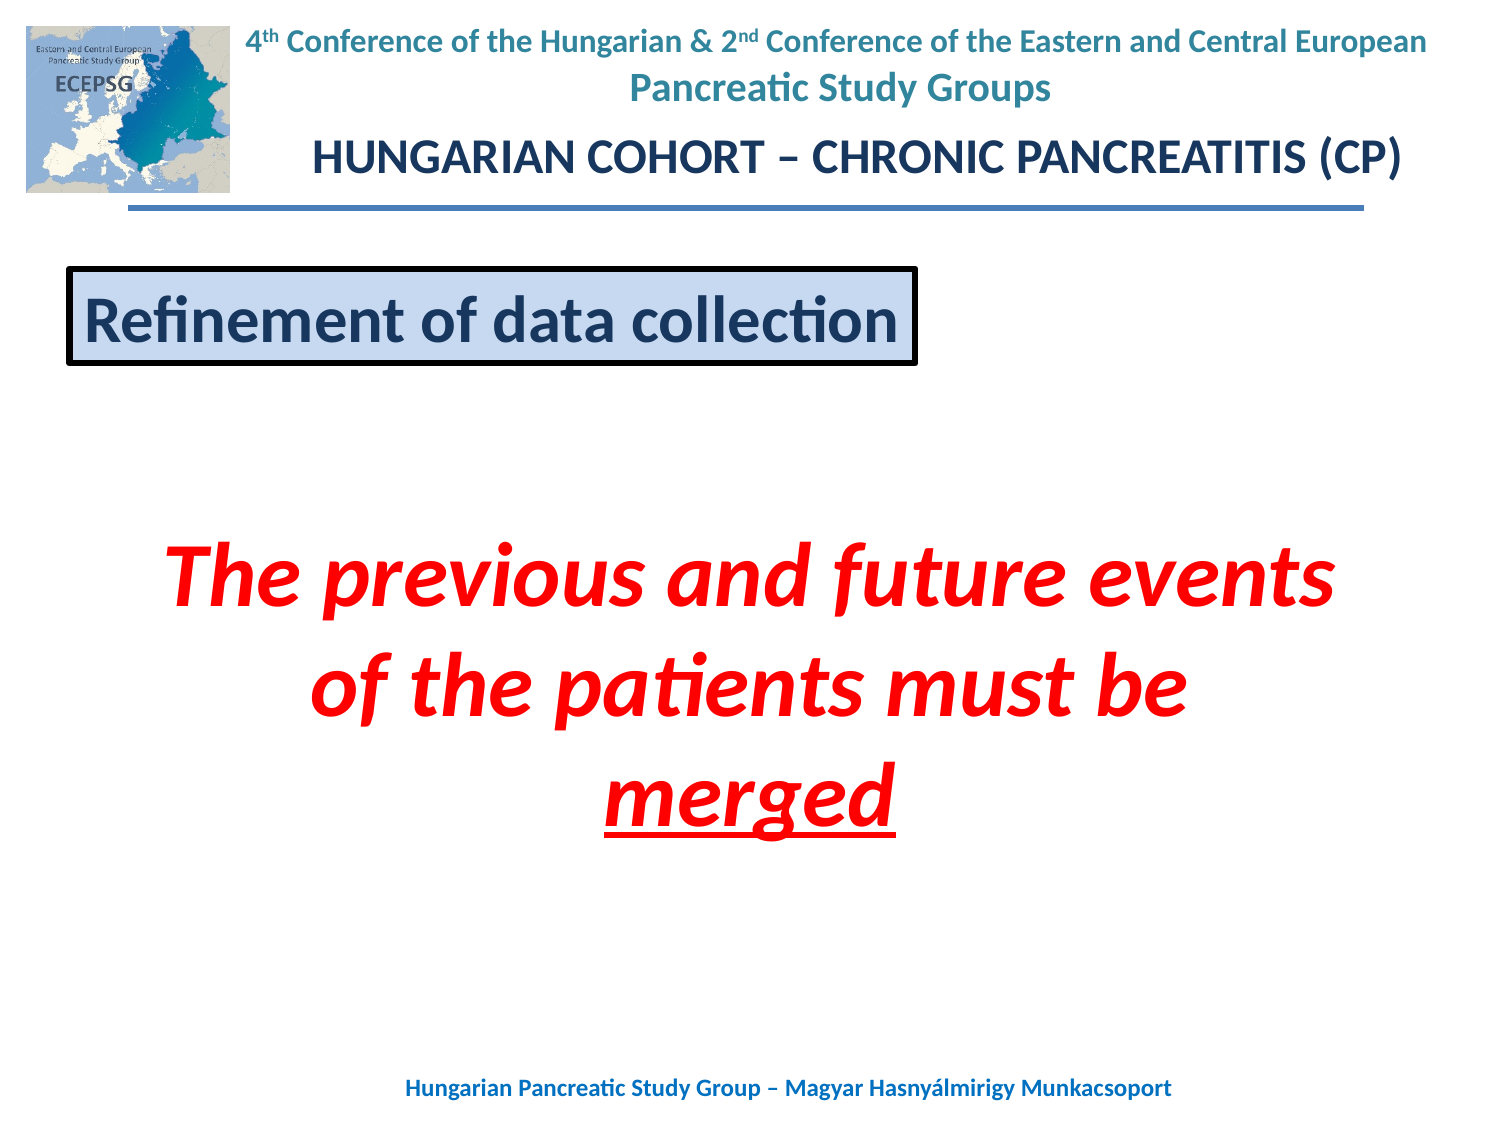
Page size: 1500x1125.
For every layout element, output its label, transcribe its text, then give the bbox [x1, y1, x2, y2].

text_box Hungarian Pancreatic Study Group – Magyar Hasnyálmirigy Munkacsoport [253, 1059, 1325, 1118]
text_box [74, 364, 1425, 1005]
text_box HUNGARIAN COHORT – CHRONIC PANCREATITIS (cp) [297, 116, 1418, 192]
text_box Refinement of data collection [69, 268, 916, 364]
text_box The previous and future events of the patients must be merged [147, 507, 1353, 852]
text_box 4th Conference of the Hungarian & 2nd Conference of the Eastern and Central European Pancreatic Study Groups [230, 6, 1451, 117]
picture [25, 26, 230, 193]
